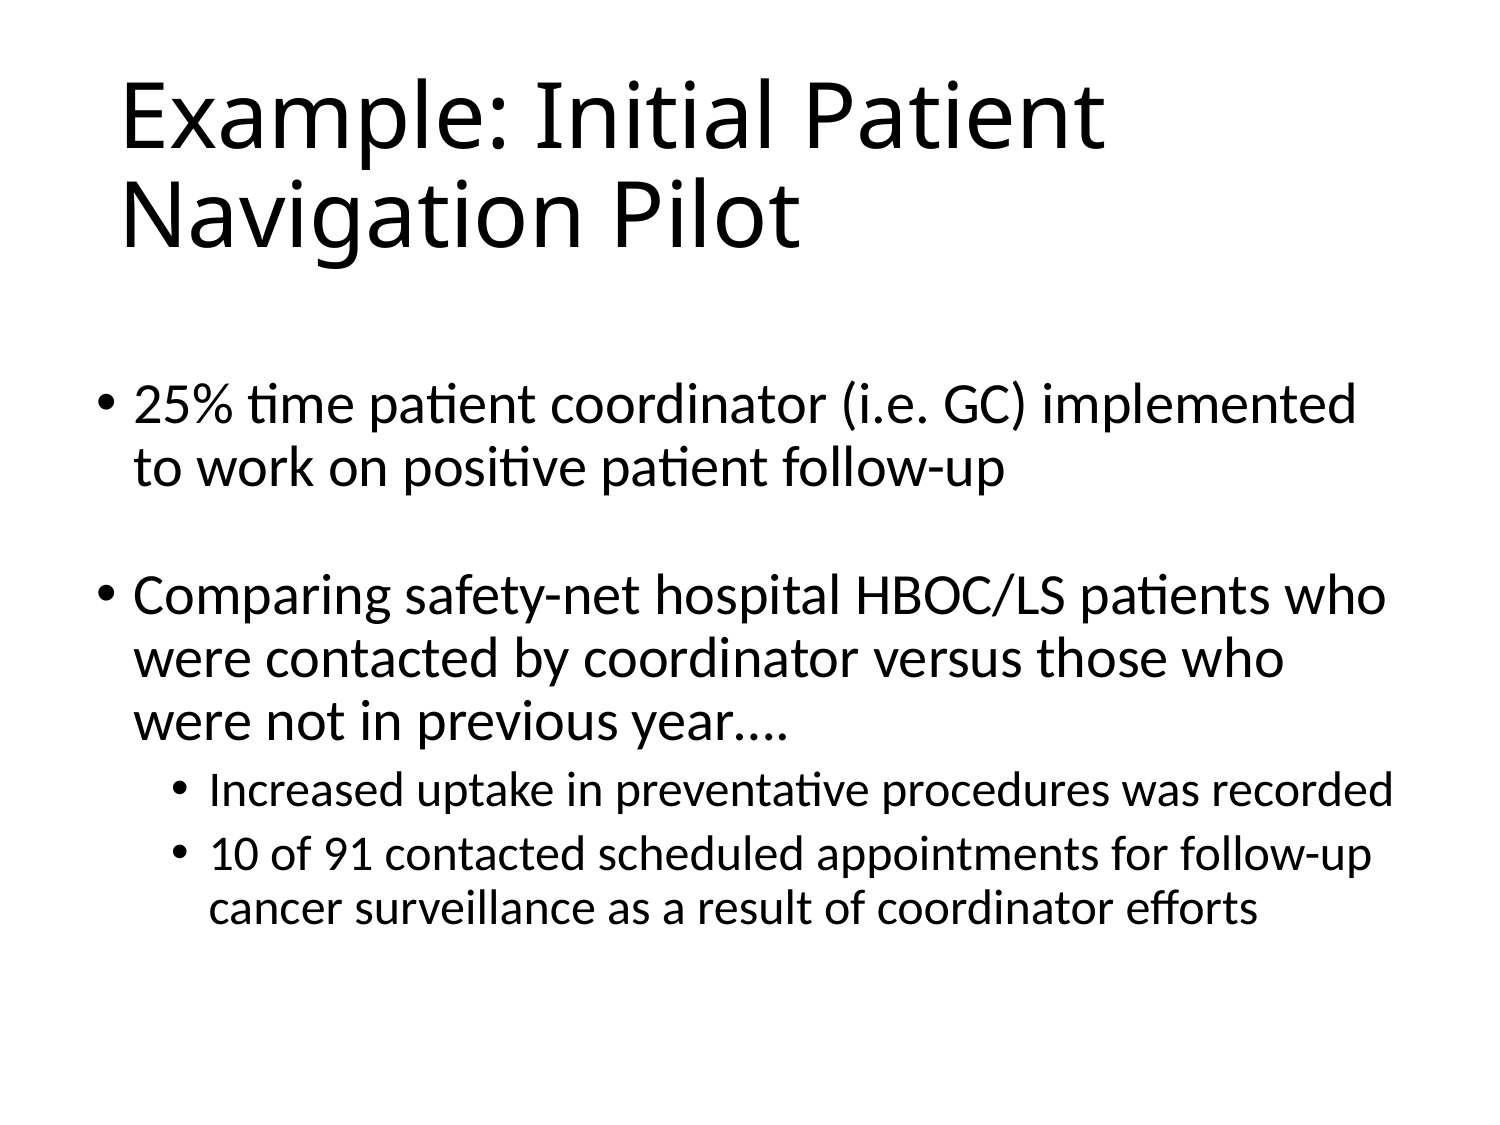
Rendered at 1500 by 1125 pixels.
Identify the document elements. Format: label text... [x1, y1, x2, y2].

list 25% time patient coordinator (i.e. GC) implemented to work on positive patient follow-up Comparing safety-net hospital HBOC/LS patients who were contacted by coordinator versus those who were not in previous year…. Increased uptake in preventative procedures was recorded 10 of 91 contacted scheduled appointments for follow-up cancer surveillance as a result of coordinator efforts [81, 275, 1432, 1018]
title Example: Initial Patient Navigation Pilot [103, 59, 1397, 275]
